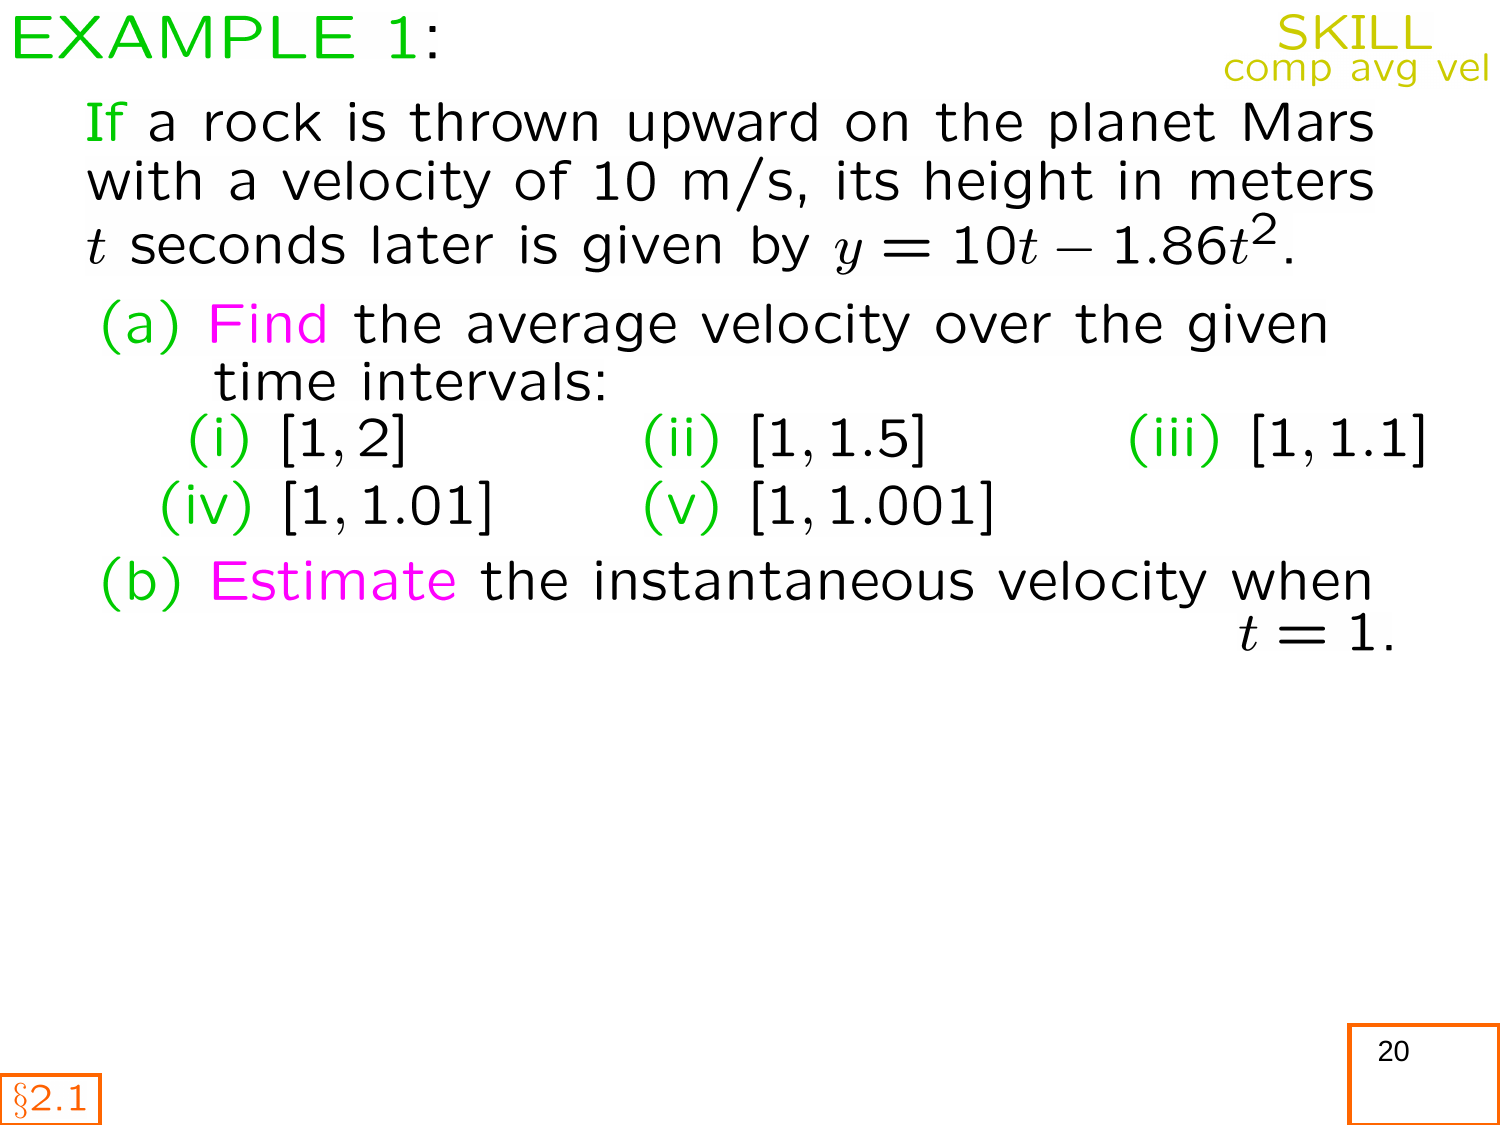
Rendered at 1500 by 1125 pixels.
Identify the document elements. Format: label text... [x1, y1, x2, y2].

slide_number 20 [1074, 1024, 1425, 1103]
picture [13, 12, 438, 60]
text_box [1224, 12, 1488, 90]
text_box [101, 556, 1393, 651]
text_box [0, 1074, 100, 1125]
text_box [1349, 1025, 1500, 1125]
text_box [84, 99, 1426, 537]
picture [13, 1080, 87, 1119]
